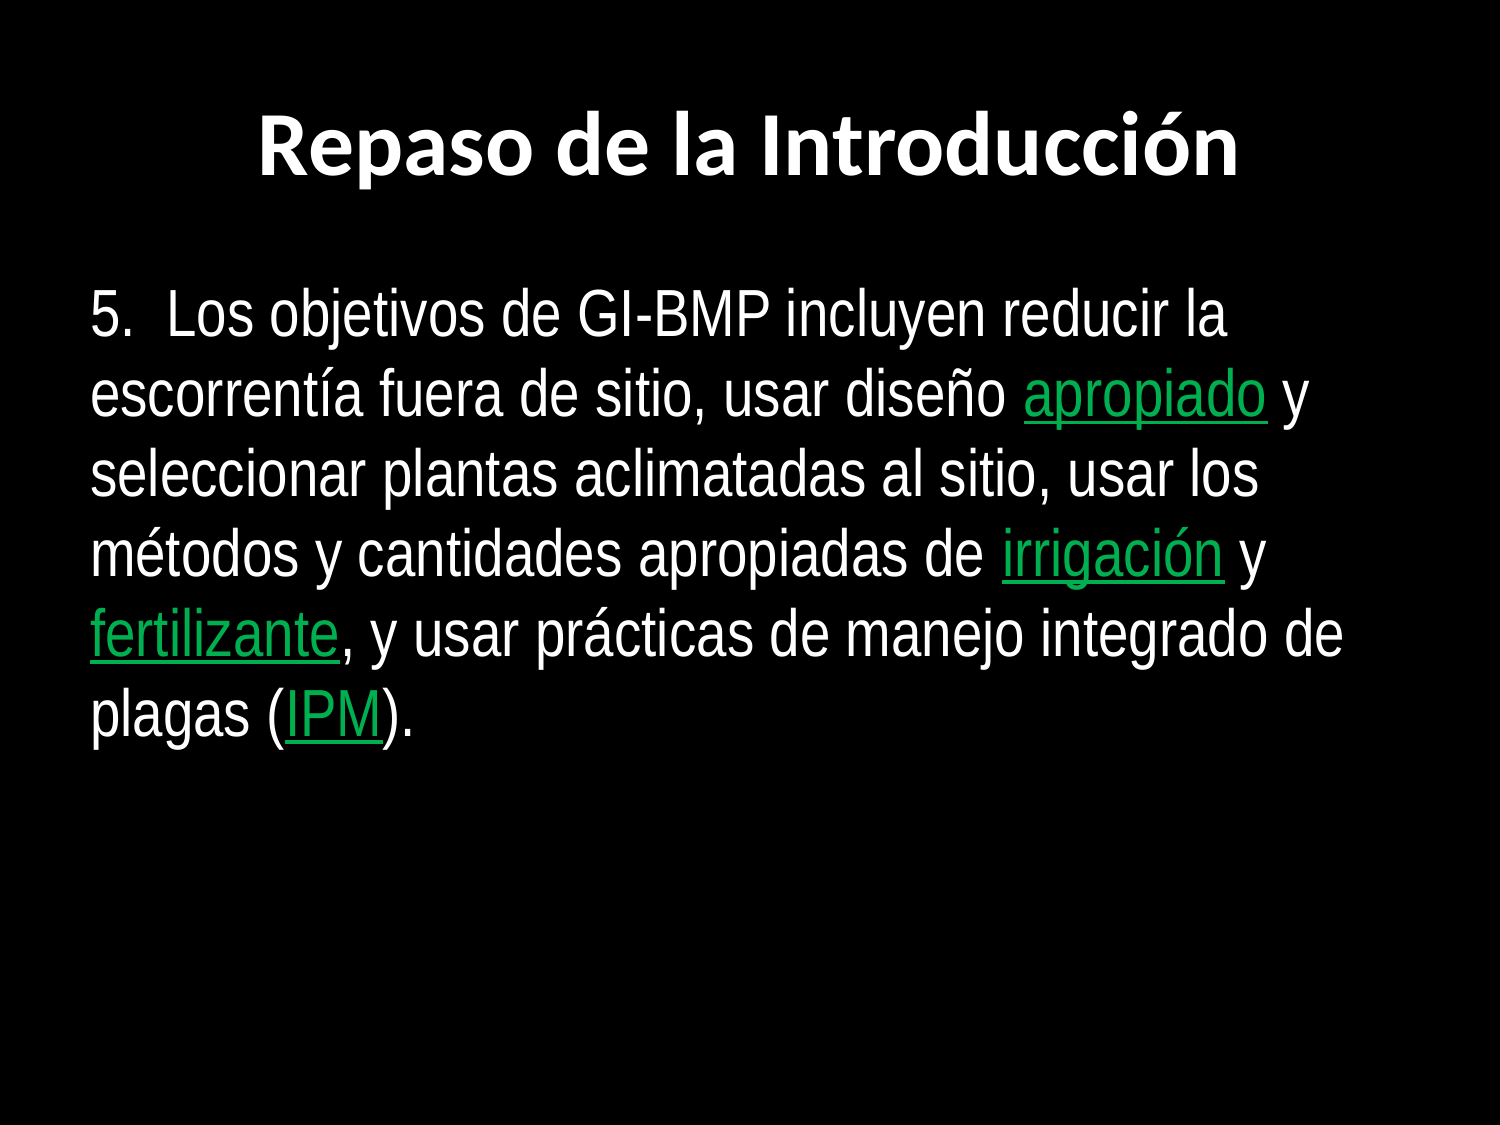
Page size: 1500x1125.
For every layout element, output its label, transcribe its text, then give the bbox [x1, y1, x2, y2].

list 5. Los objetivos de GI-BMP incluyen reducir la escorrentía fuera de sitio, usar diseño apropiado y seleccionar plantas aclimatadas al sitio, usar los métodos y cantidades apropiadas de irrigación y fertilizante, y usar prácticas de manejo integrado de plagas (IPM). [75, 262, 1425, 1005]
title Repaso de la Introducción [75, 45, 1425, 233]
